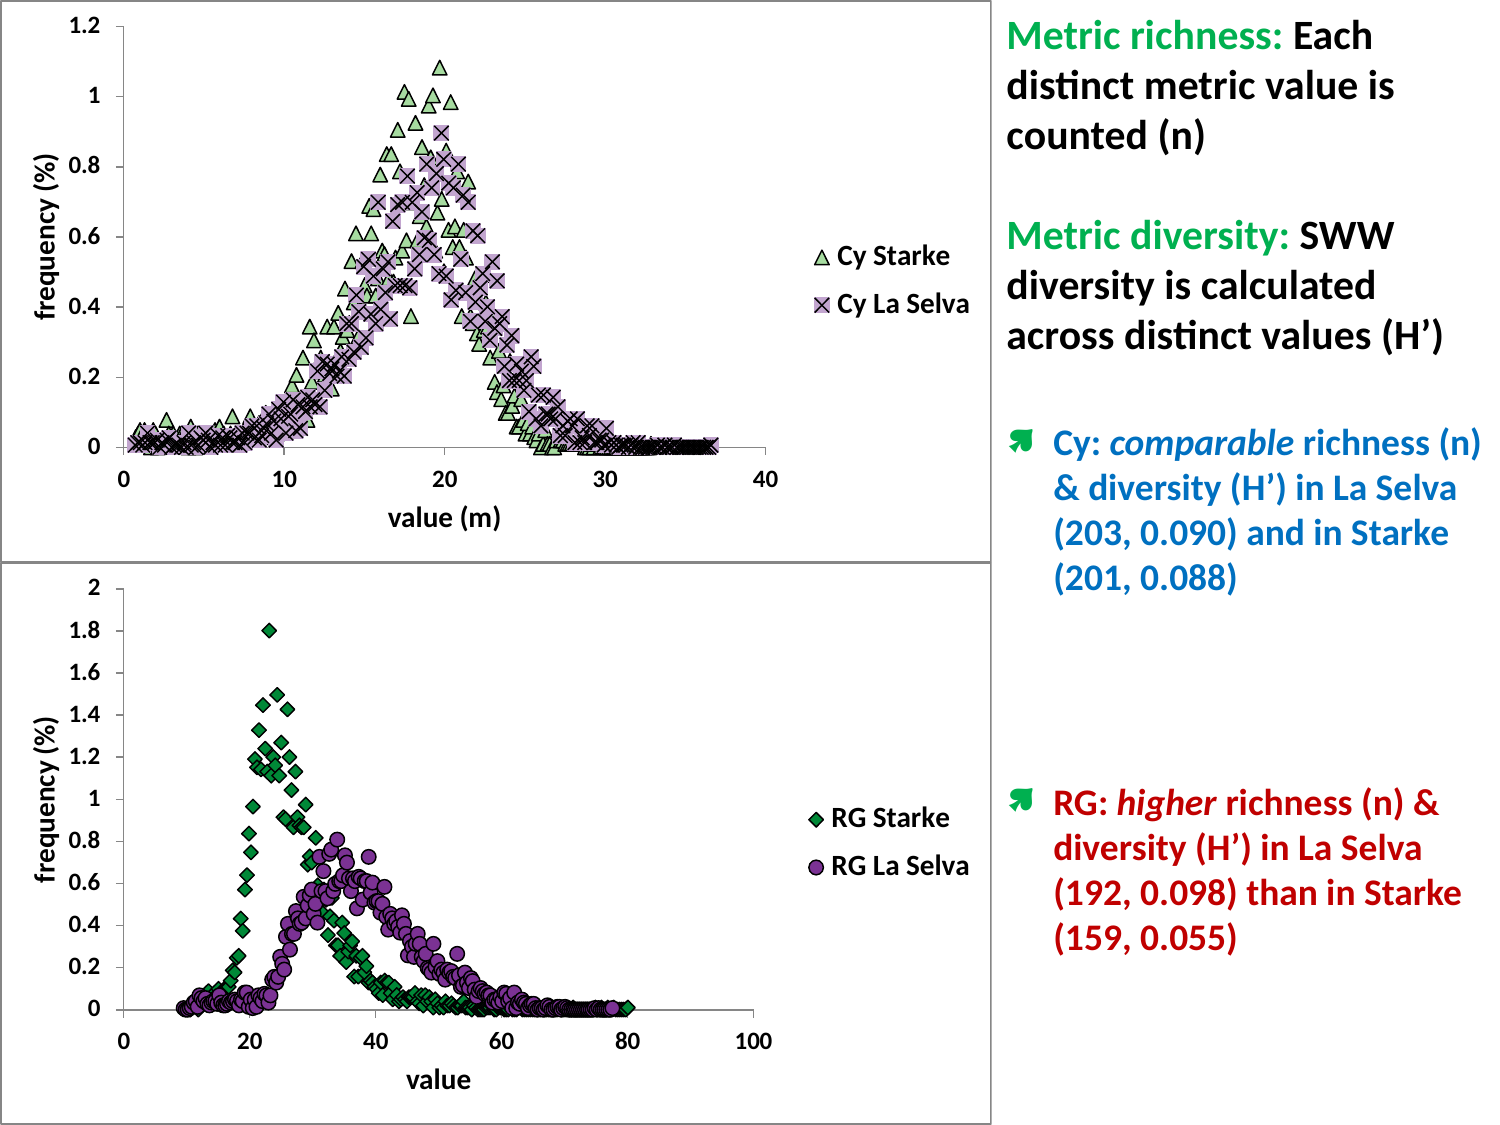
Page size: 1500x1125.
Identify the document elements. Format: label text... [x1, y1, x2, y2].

picture [0, 0, 992, 1125]
text_box Metric richness: Each distinct metric value is counted (n) Metric diversity: SWW diversity is calculated across distinct values (H’) Cy: comparable richness (n) & diversity (H’) in La Selva (203, 0.090) and in Starke (201, 0.088) RG: higher richness (n) & diversity (H’) in La Selva (192, 0.098) than in Starke (159, 0.055) [993, 0, 1500, 965]
